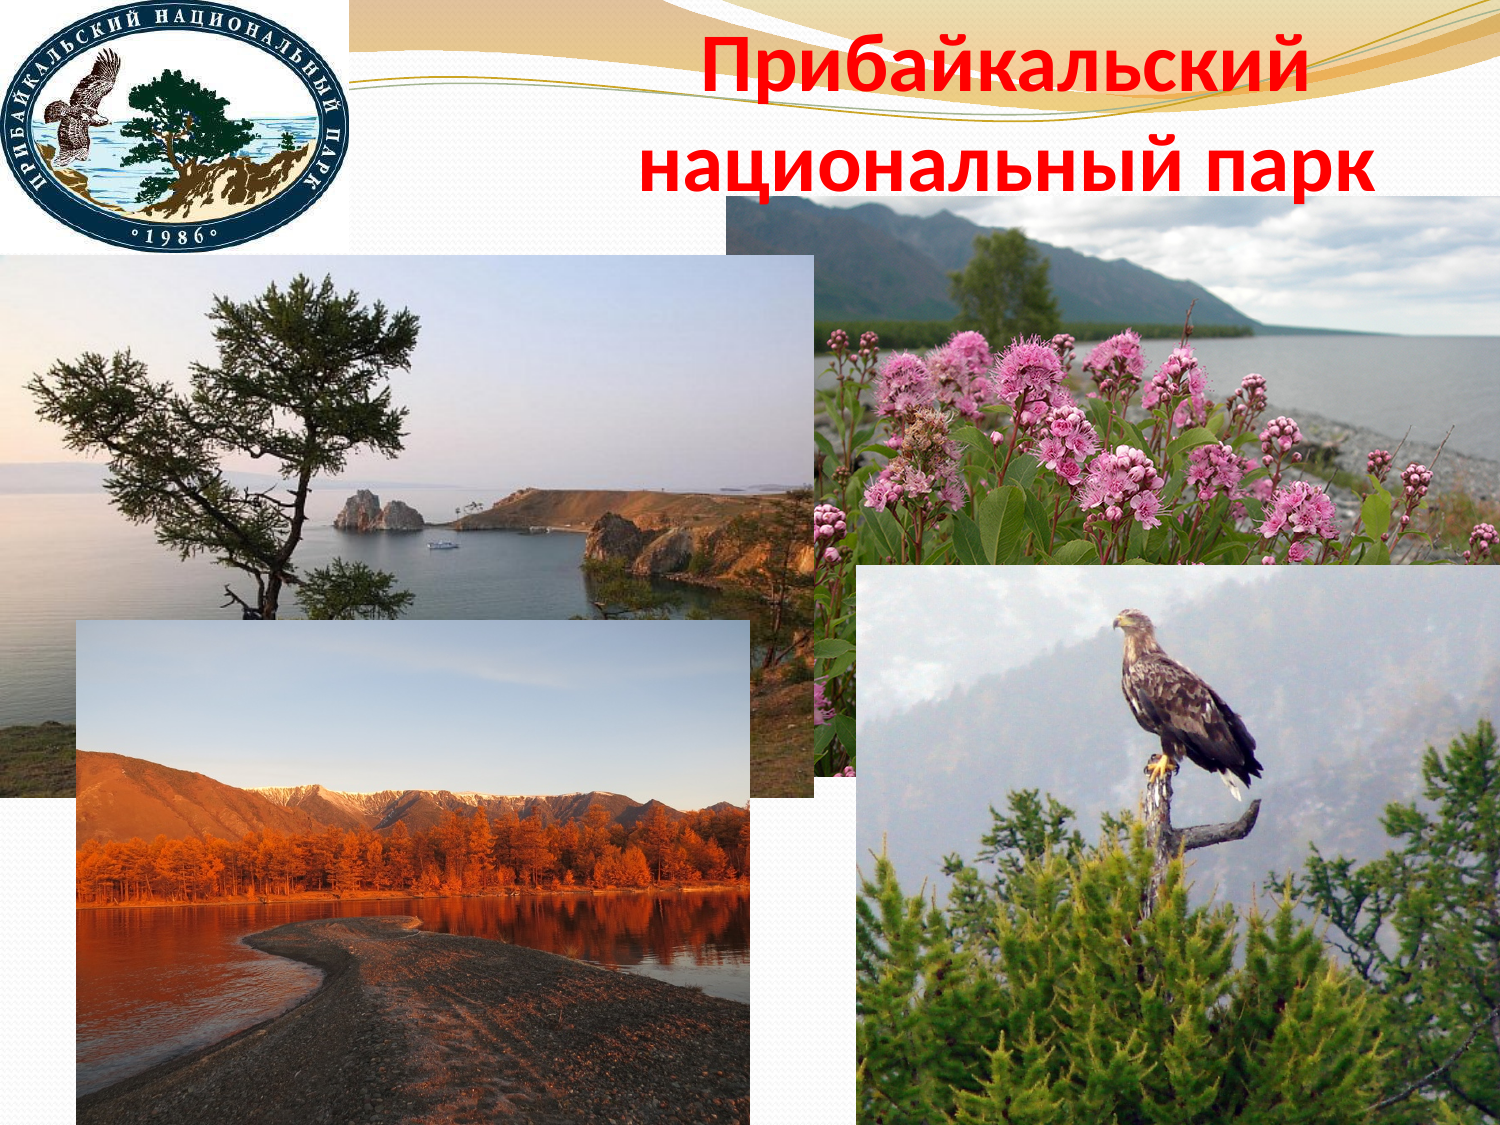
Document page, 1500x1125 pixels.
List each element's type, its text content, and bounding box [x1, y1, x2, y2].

title Прибайкальский национальный парк [513, 0, 1500, 209]
picture [0, 0, 349, 254]
picture [0, 196, 1500, 1125]
